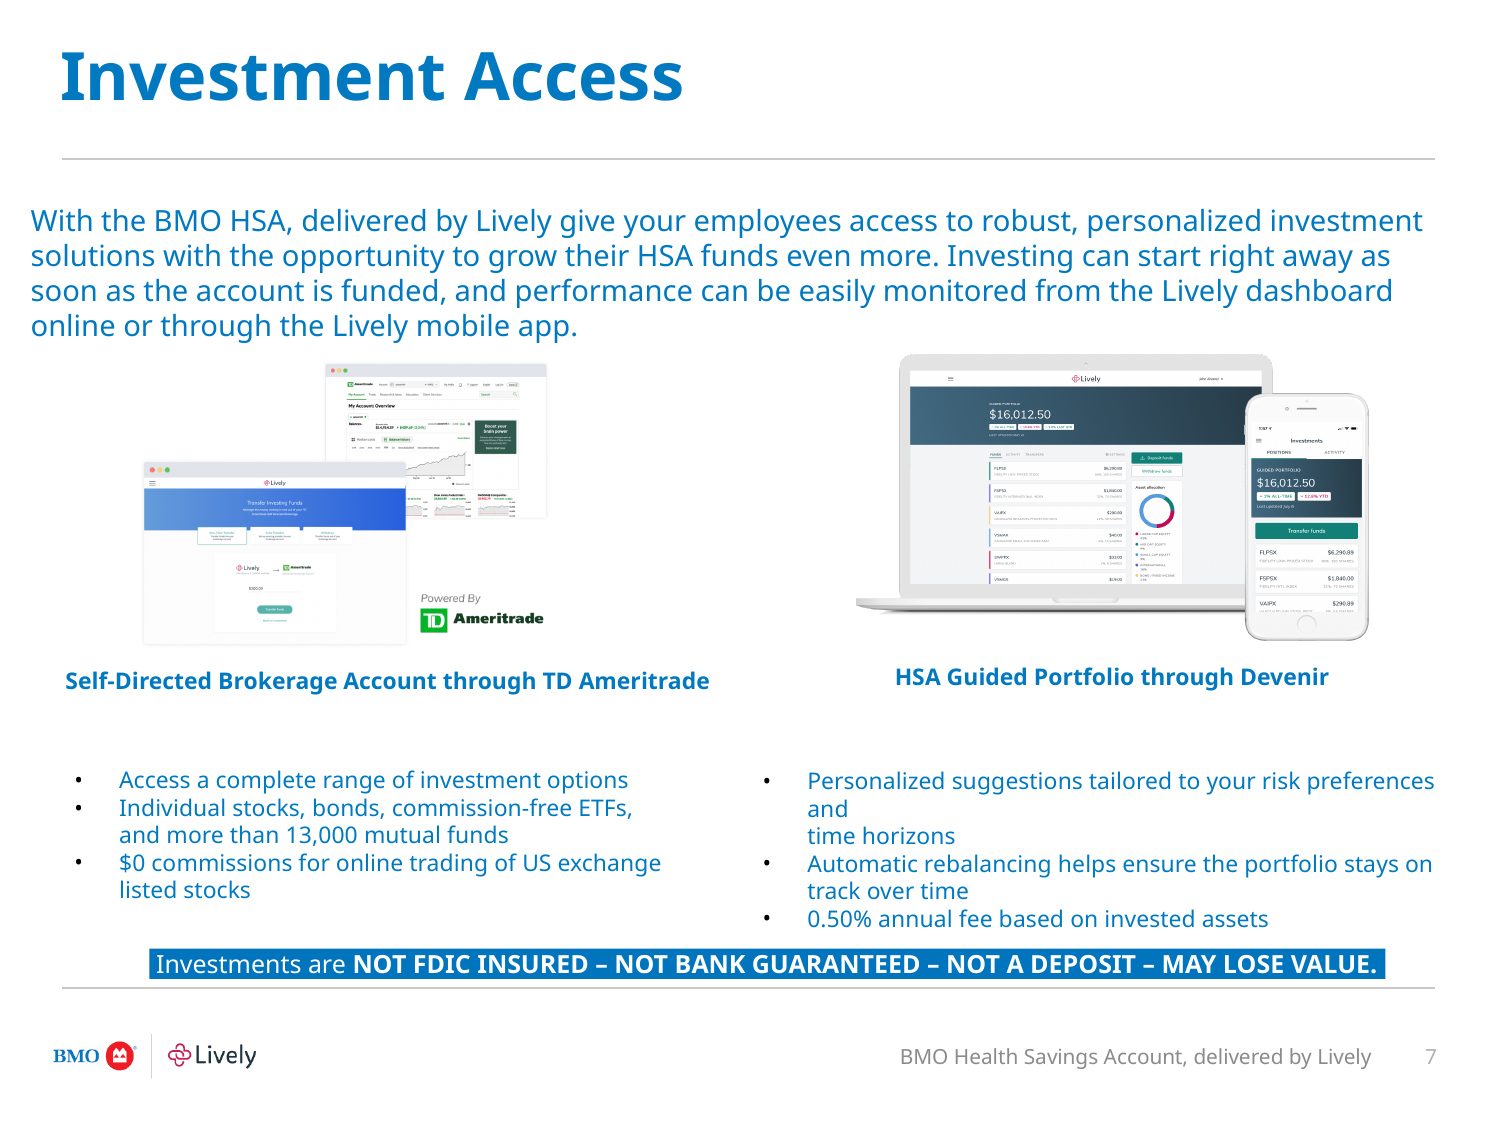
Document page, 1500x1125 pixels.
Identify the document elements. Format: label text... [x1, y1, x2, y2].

title Investment Access [45, 0, 1437, 158]
picture [28, 1010, 275, 1104]
slide_number 7 [1368, 1027, 1452, 1088]
text_box Self-Directed Brokerage Account through TD Ameritrade [36, 659, 746, 721]
picture [856, 354, 1369, 641]
text_box Personalized suggestions tailored to your risk preferences and time horizons Automatic rebalancing helps ensure the portfolio stays on track over time 0.50% annual fee based on invested assets [745, 759, 1471, 924]
picture [132, 353, 557, 655]
text_box Investments are NOT FDIC INSURED – NOT BANK GUARANTEED – NOT A DEPOSIT – MAY LOSE VALUE. [149, 948, 1386, 979]
text_box HSA Guided Portfolio through Devenir [757, 655, 1467, 716]
text_box With the BMO HSA, delivered by Lively give your employees access to robust, personalized investment solutions with the opportunity to grow their HSA funds even more. Investing can start right away as soon as the account is funded, and performance can be easily monitored from the Lively dashboard online or through the Lively mobile app. [15, 195, 1482, 385]
text_box Access a complete range of investment options Individual stocks, bonds, commission-free ETFs, and more than 13,000 mutual funds $0 commissions for online trading of US exchange listed stocks [57, 758, 683, 924]
